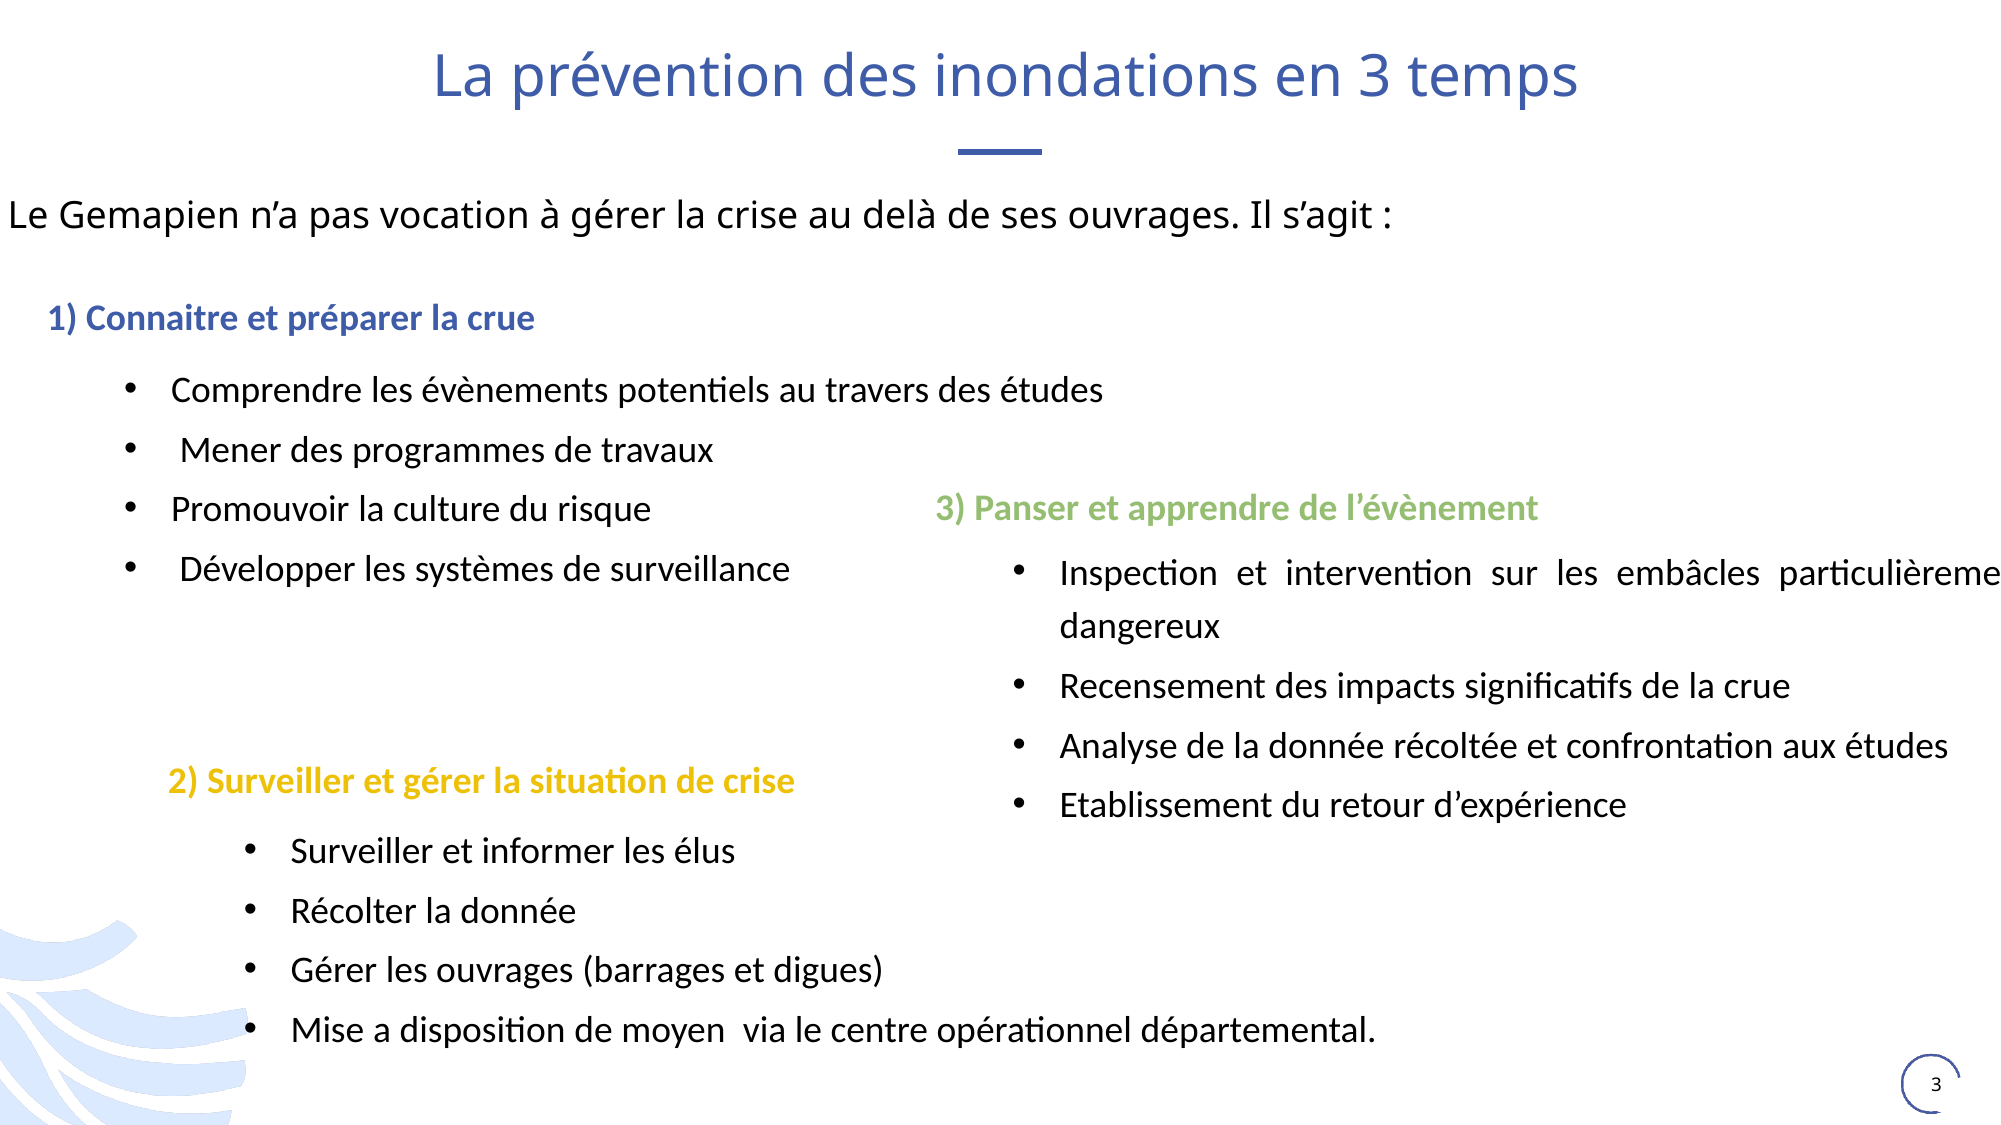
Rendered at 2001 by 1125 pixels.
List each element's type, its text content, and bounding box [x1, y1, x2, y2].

text_box Inspection et intervention sur les embâcles particulièrement dangereux Recensement des impacts significatifs de la crue Analyse de la donnée récoltée et confrontation aux études Etablissement du retour d’expérience [997, 531, 2000, 893]
text_box Le Gemapien n’a pas vocation à gérer la crise au delà de ses ouvrages. Il s’agit : [0, 183, 1409, 243]
text_box 1) Connaitre et préparer la crue [11, 277, 571, 346]
text_box Surveiller et informer les élus Récolter la donnée Gérer les ouvrages (barrages et digues) Mise a disposition de moyen via le centre opérationnel départemental. [228, 810, 1614, 1058]
text_box 3) Panser et apprendre de l’évènement [920, 467, 1578, 536]
text_box Comprendre les évènements potentiels au travers des études Mener des programmes de travaux Promouvoir la culture du risque Développer les systèmes de surveillance [109, 349, 1524, 597]
text_box 2) Surveiller et gérer la situation de crise [153, 740, 897, 809]
title La prévention des inondations en 3 temps [73, 21, 1939, 135]
picture [1869, 1024, 1986, 1125]
